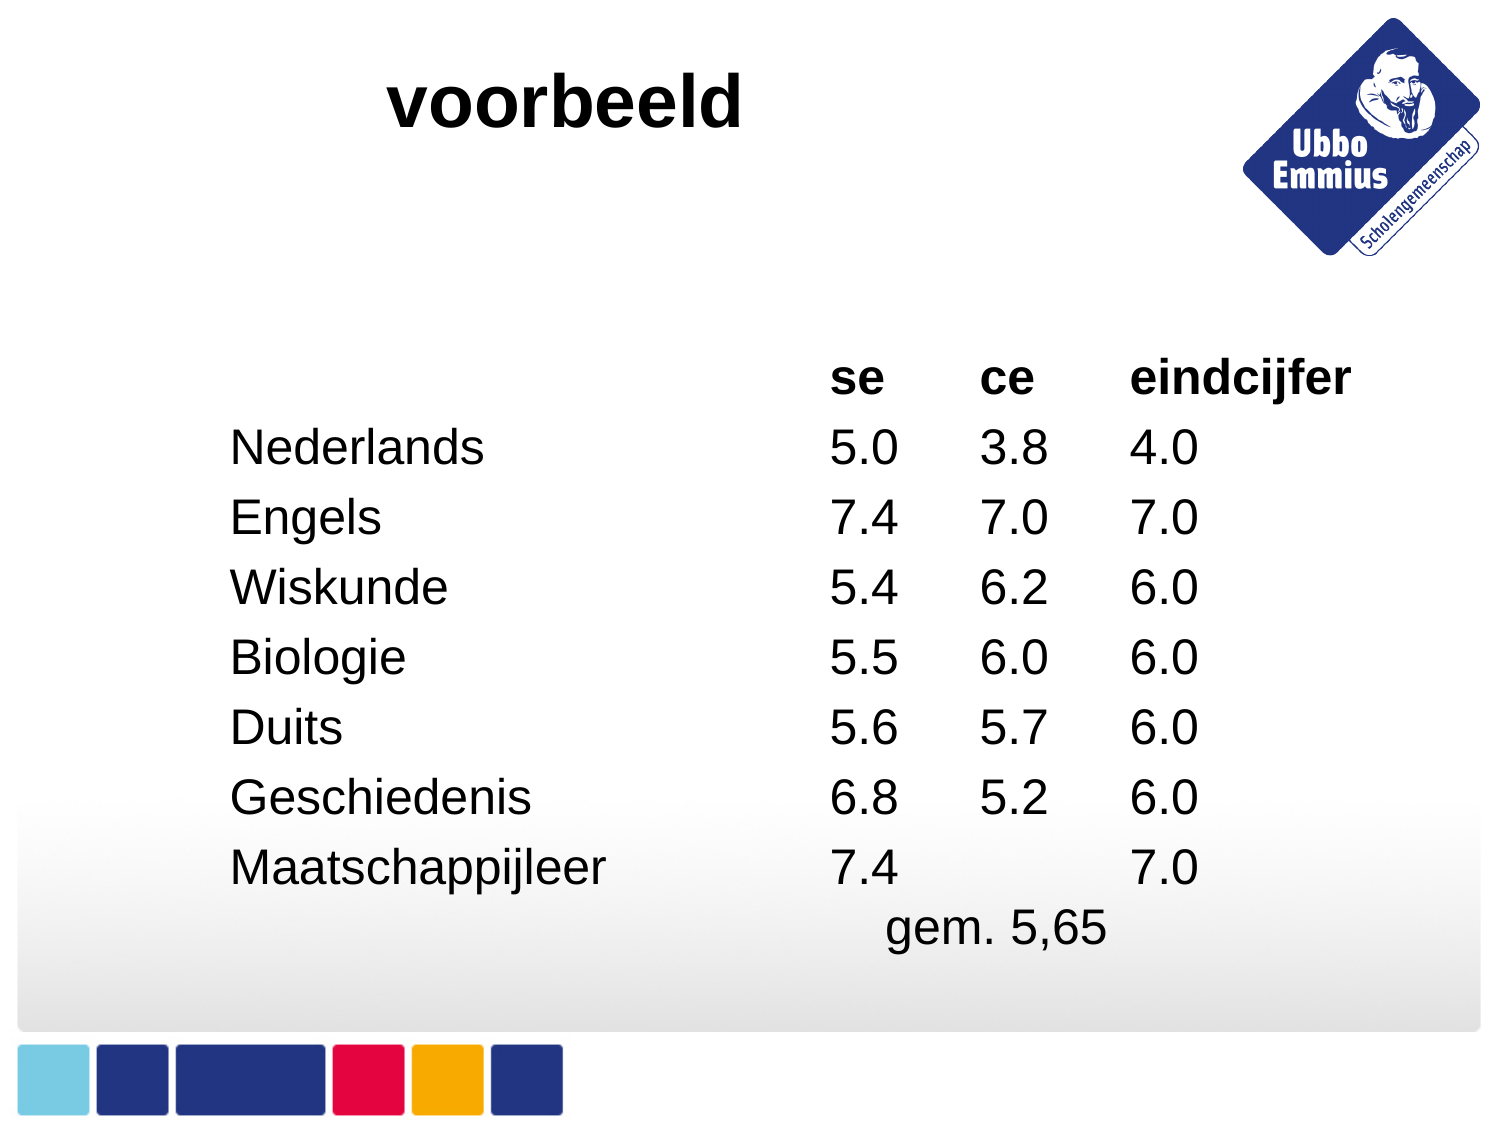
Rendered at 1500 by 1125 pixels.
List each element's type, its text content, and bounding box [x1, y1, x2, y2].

picture [9, 6, 1491, 1032]
title voorbeeld [371, 45, 1425, 233]
picture [9, 1036, 571, 1123]
list se ce eindcijfer Nederlands 5.0 3.8 4.0 Engels 7.4 7.0 7.0 Wiskunde 5.4 6.2 6.0 Biologie 5.5 6.0 6.0 Duits 5.6 5.7 6.0 Geschiedenis 6.8 5.2 6.0 Maatschappijleer 7.4 7.0 gem. 5,65 [64, 267, 1415, 1010]
